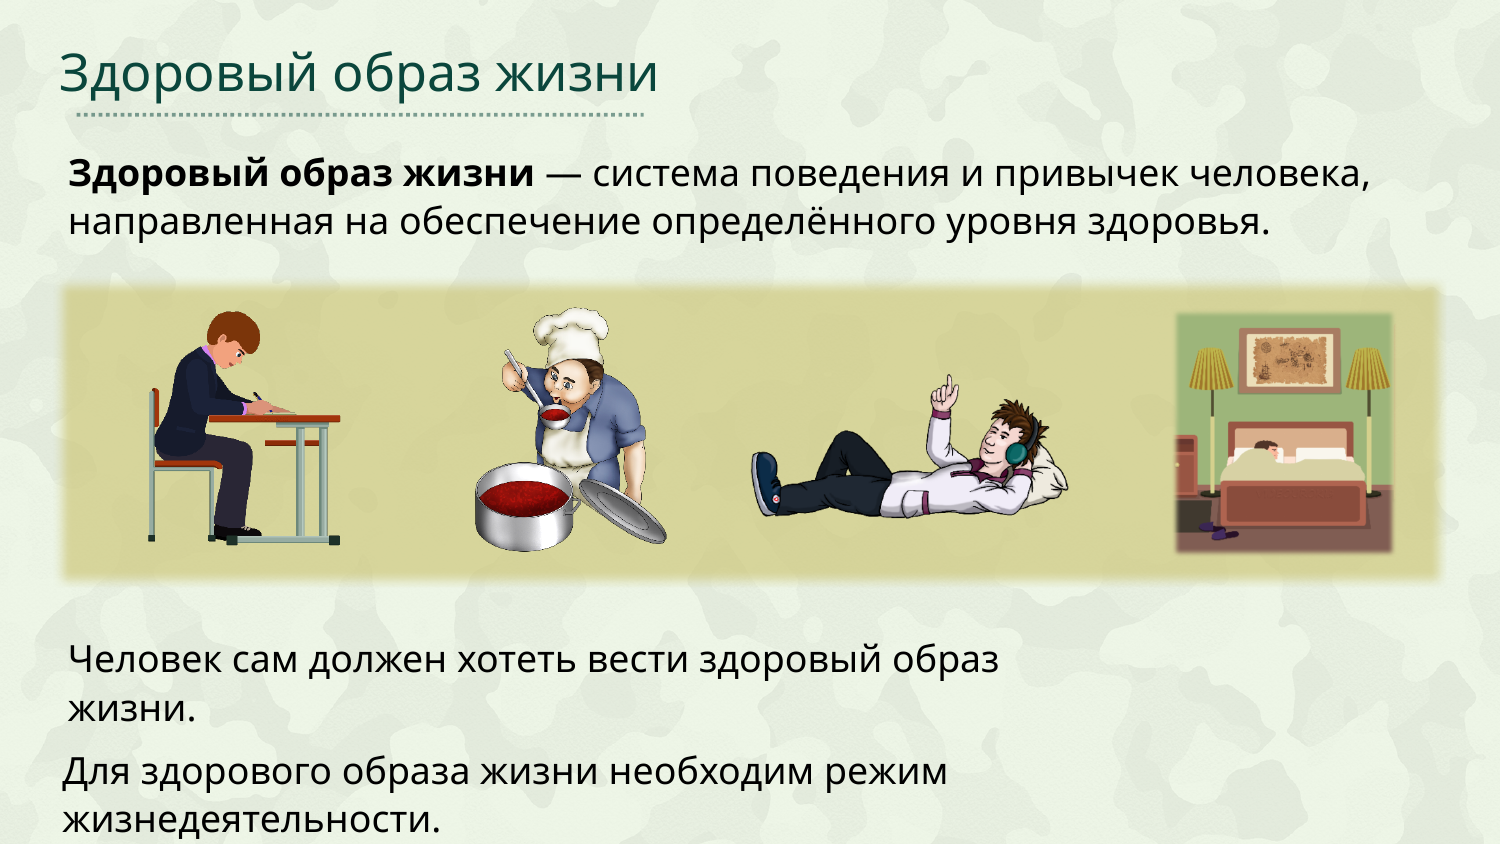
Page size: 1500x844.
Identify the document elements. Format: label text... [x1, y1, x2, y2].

text_box Здоровый образ жизни [17, 32, 703, 110]
text_box [68, 291, 1435, 575]
text_box Человек сам должен хотеть вести здоровый образ жизни. [53, 624, 1093, 736]
text_box Здоровый образ жизни — система поведения и привычек человека, направленная на обеспечение определённого уровня здоровья. [53, 138, 1447, 250]
picture [0, 0, 1500, 844]
text_box Для здорового образа жизни необходим режим жизнедеятельности. [47, 736, 1321, 844]
